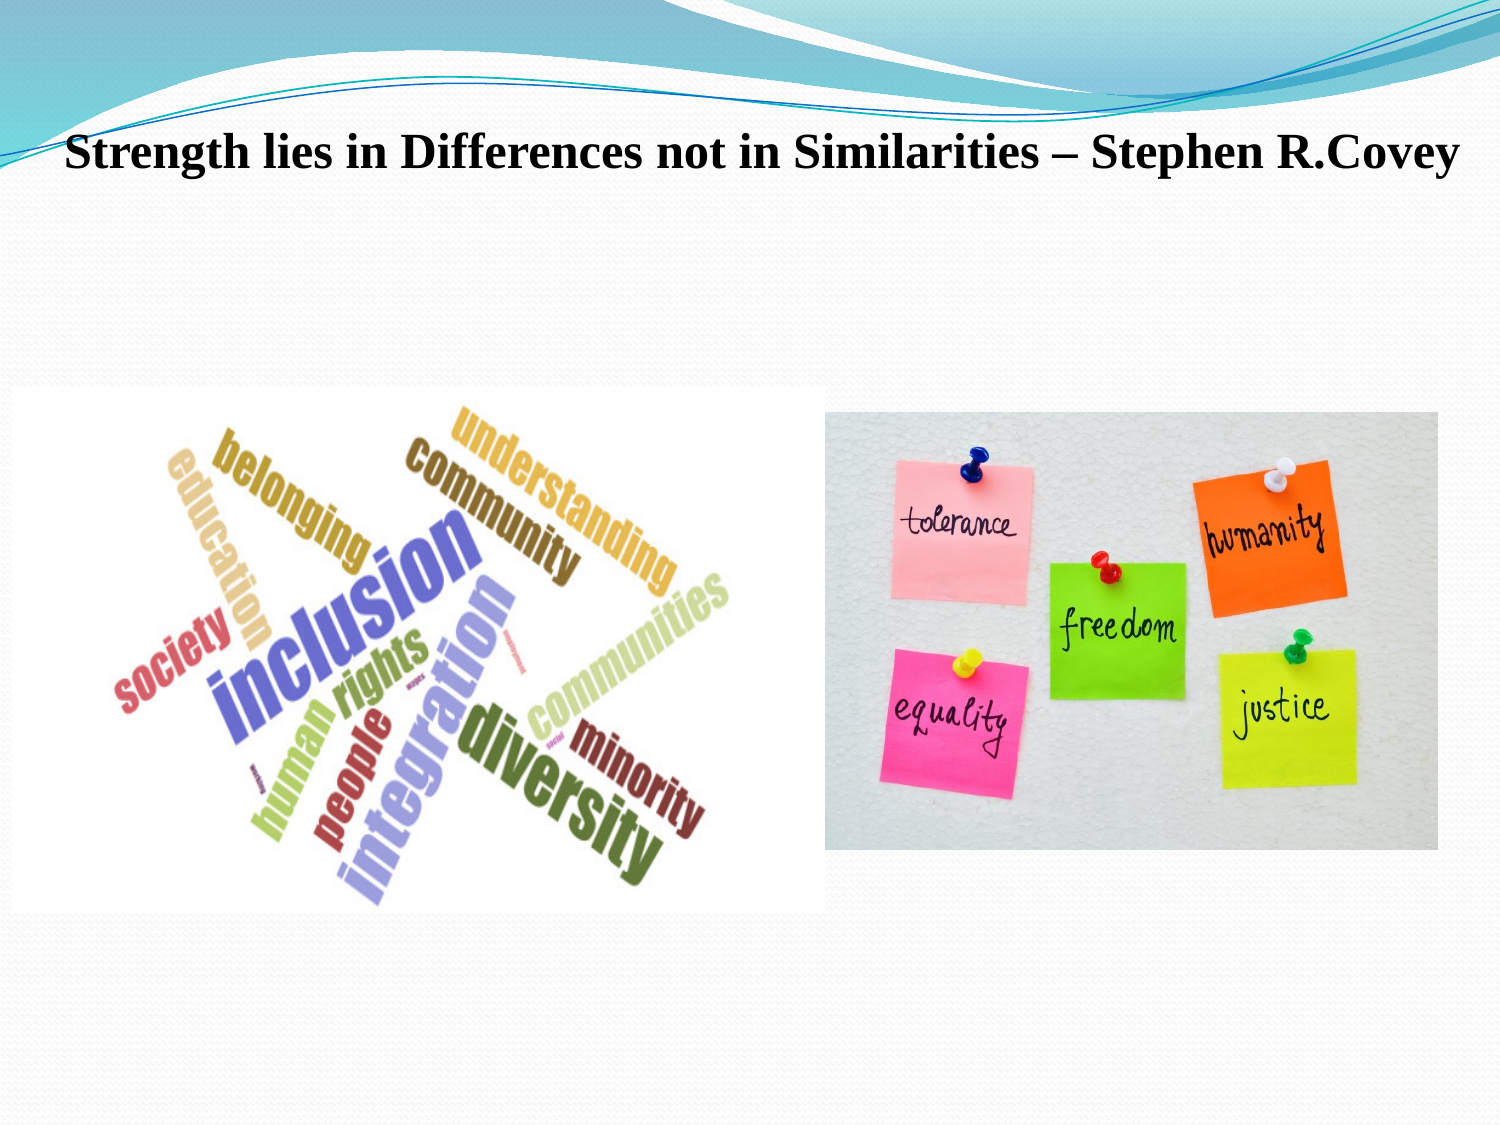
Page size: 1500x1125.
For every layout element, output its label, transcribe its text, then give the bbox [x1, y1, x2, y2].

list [832, 412, 1438, 851]
picture [12, 387, 826, 913]
title Strength lies in Differences not in Similarities – Stephen R.Covey [0, 50, 1475, 188]
